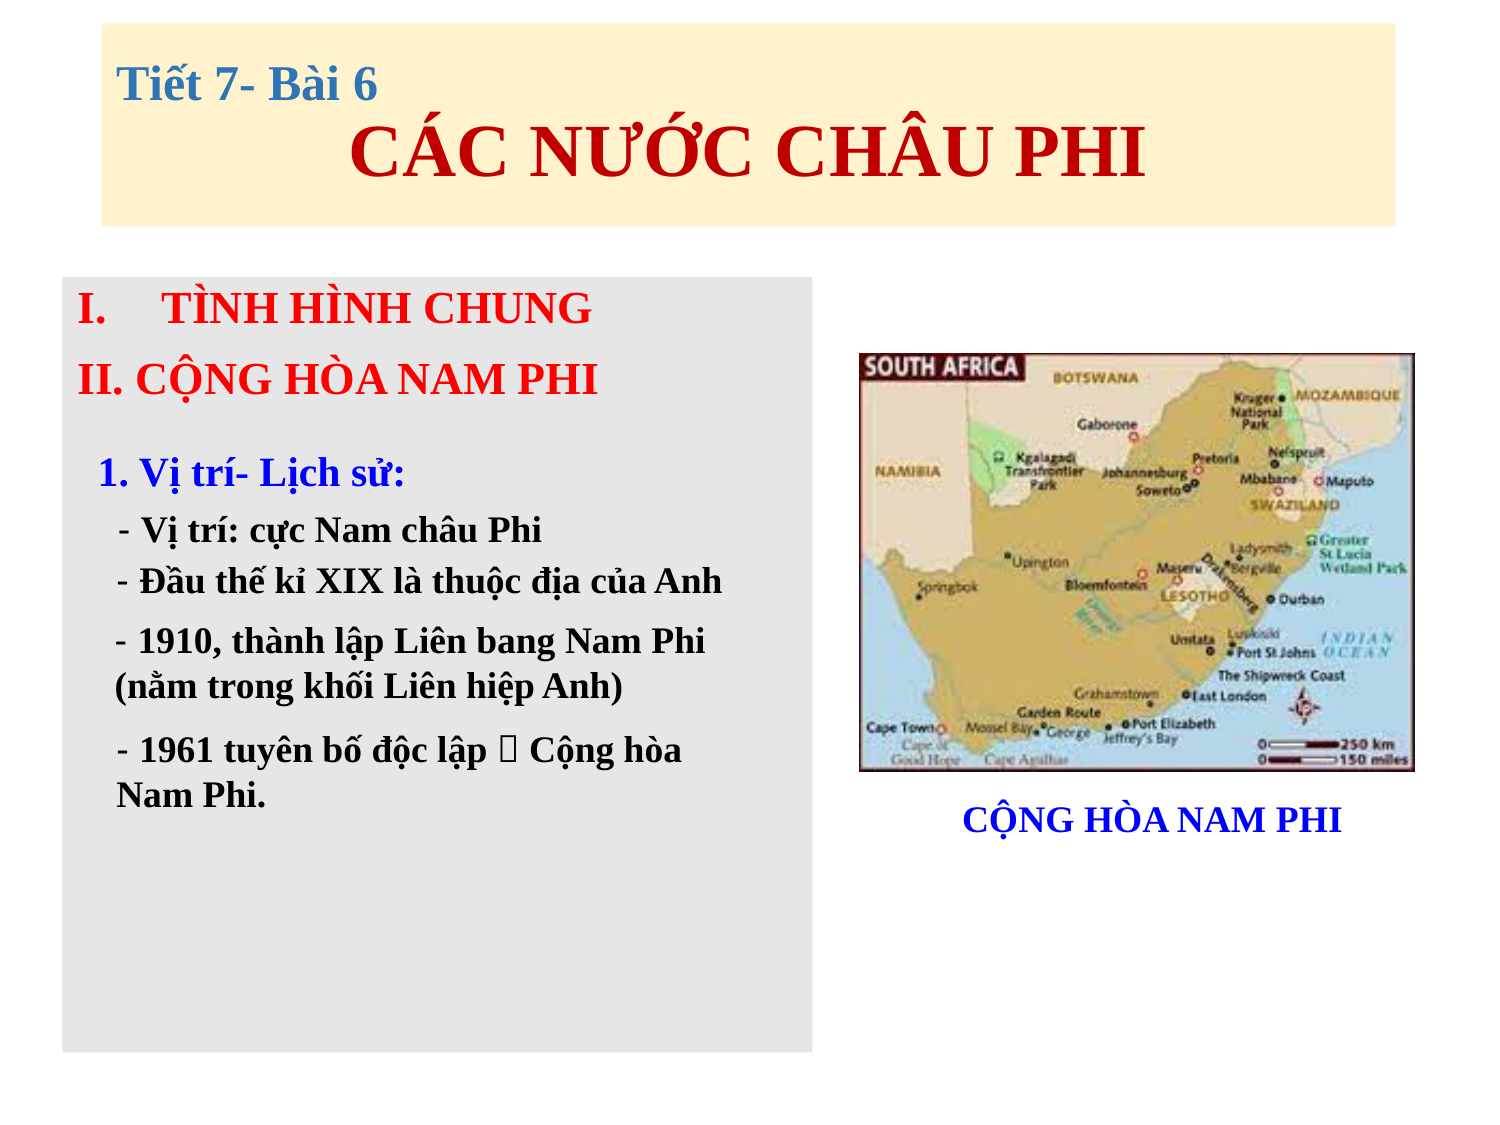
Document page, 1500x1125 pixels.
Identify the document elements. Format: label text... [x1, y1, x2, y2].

text_box 1. Vị trí- Lịch sử: [82, 437, 750, 503]
text_box - Đầu thế kỉ XIX là thuộc địa của Anh [101, 548, 749, 608]
text_box - Vị trí: cực Nam châu Phi [103, 503, 658, 548]
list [859, 353, 1415, 772]
list TÌNH HÌNH CHUNG II. CỘNG HÒA NAM PHI [62, 276, 813, 1053]
title Tiết 7- Bài 6 CÁC NƯỚC CHÂU PHI [101, 23, 1396, 227]
text_box - 1961 tuyên bố độc lập  Cộng hòa Nam Phi. [101, 717, 749, 823]
text_box CỘNG HÒA NAM PHI [947, 787, 1373, 848]
text_box - 1910, thành lập Liên bang Nam Phi (nằm trong khối Liên hiệp Anh) [99, 608, 749, 714]
